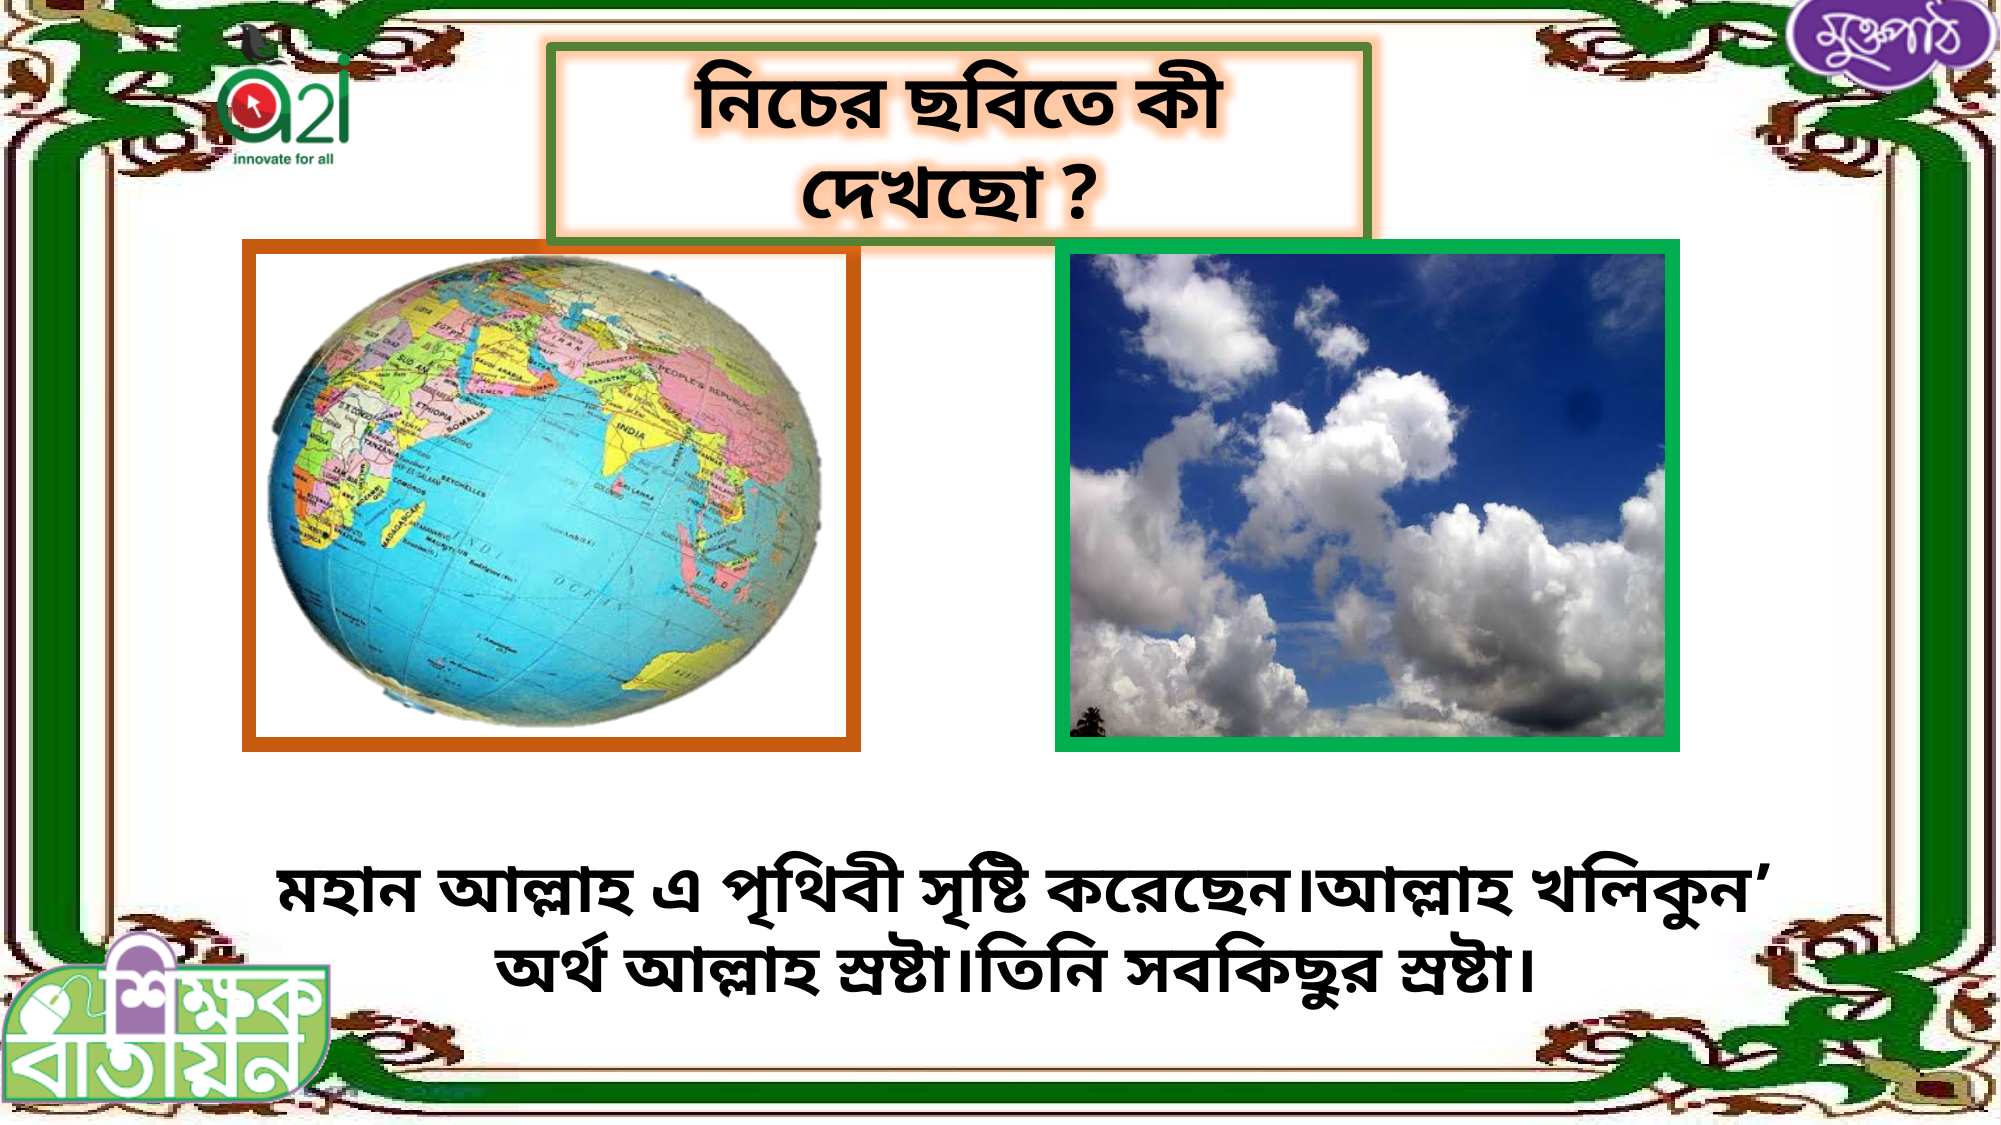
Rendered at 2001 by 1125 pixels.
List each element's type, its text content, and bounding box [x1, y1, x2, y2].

picture [0, 0, 2000, 1125]
text_box নিচের ছবিতে কী দেখছো ? [550, 46, 1368, 242]
text_box মহান আল্লাহ এ পৃথিবী সৃষ্টি করেছেন।আল্লাহ খলিকুন’ অর্থ আল্লাহ স্রষ্টা।তিনি সবকিছুর স্রষ্টা। [199, 838, 1852, 1013]
